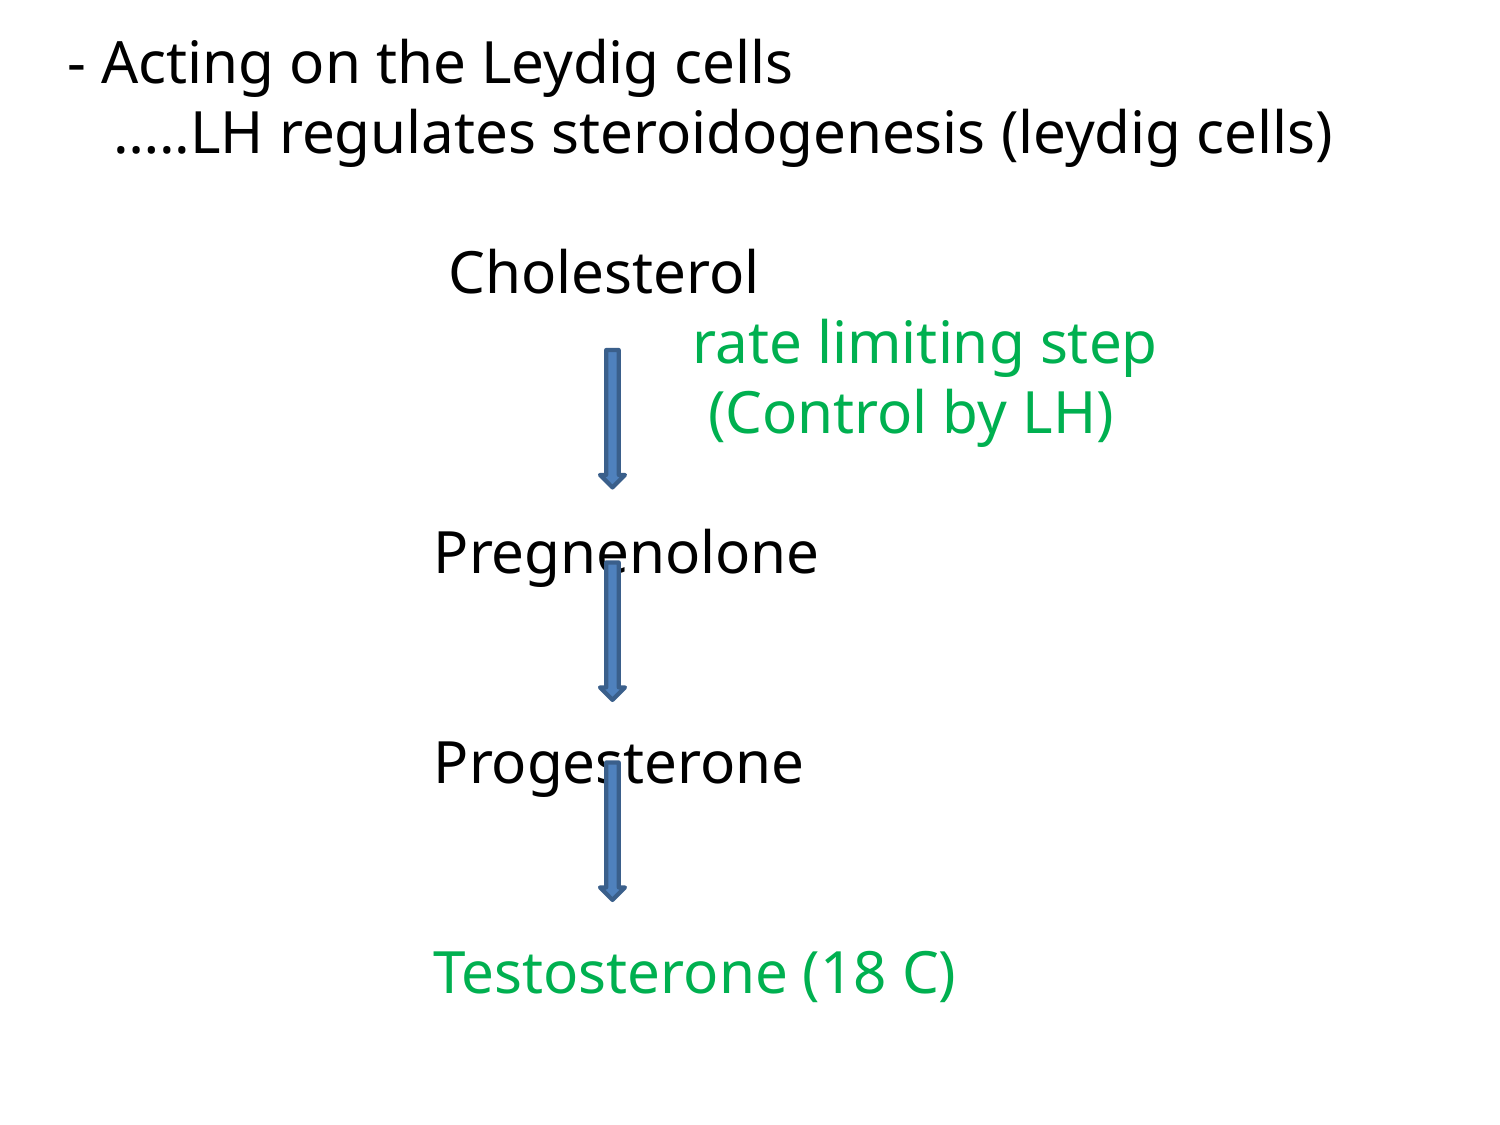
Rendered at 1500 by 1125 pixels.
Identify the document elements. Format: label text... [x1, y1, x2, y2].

text_box [598, 560, 627, 703]
text_box - Acting on the Leydig cells …..LH regulates steroidogenesis (leydig cells) Cholesterol rate limiting step (Control by LH) Pregnenolone Progesterone Testosterone (18 C) [37, 17, 1475, 1013]
text_box [598, 760, 627, 903]
text_box [598, 347, 627, 490]
